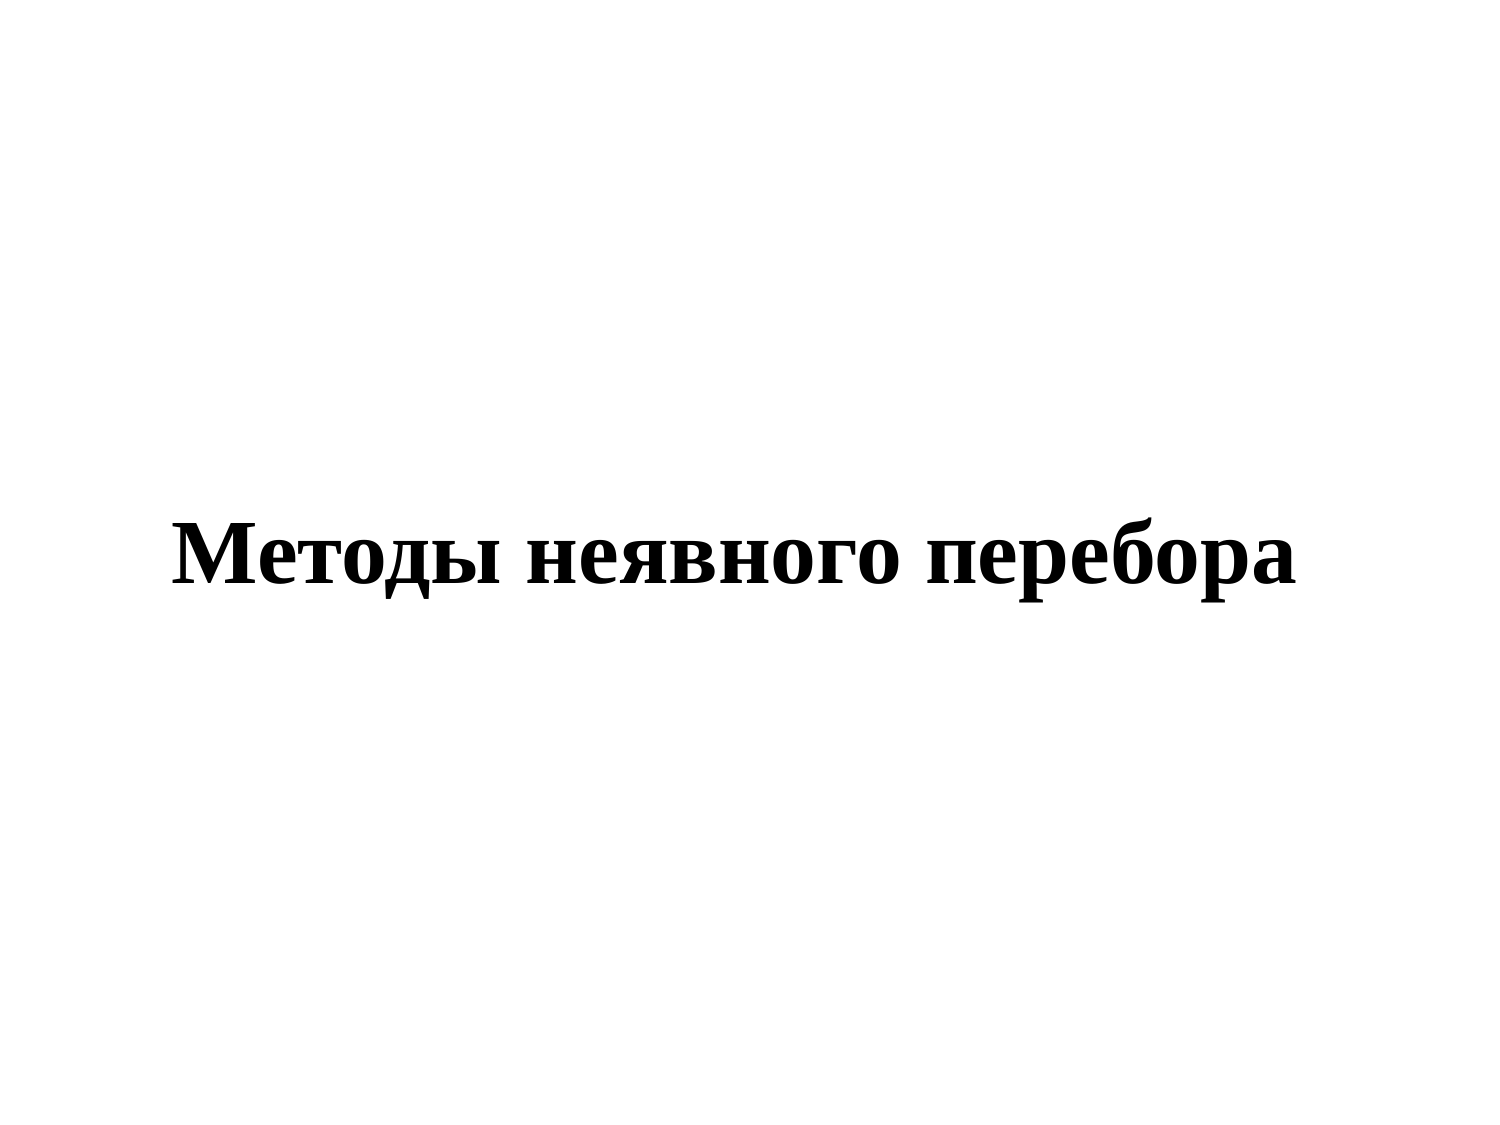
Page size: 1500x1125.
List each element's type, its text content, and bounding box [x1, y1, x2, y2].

text_box Методы неявного перебора [156, 484, 1338, 610]
